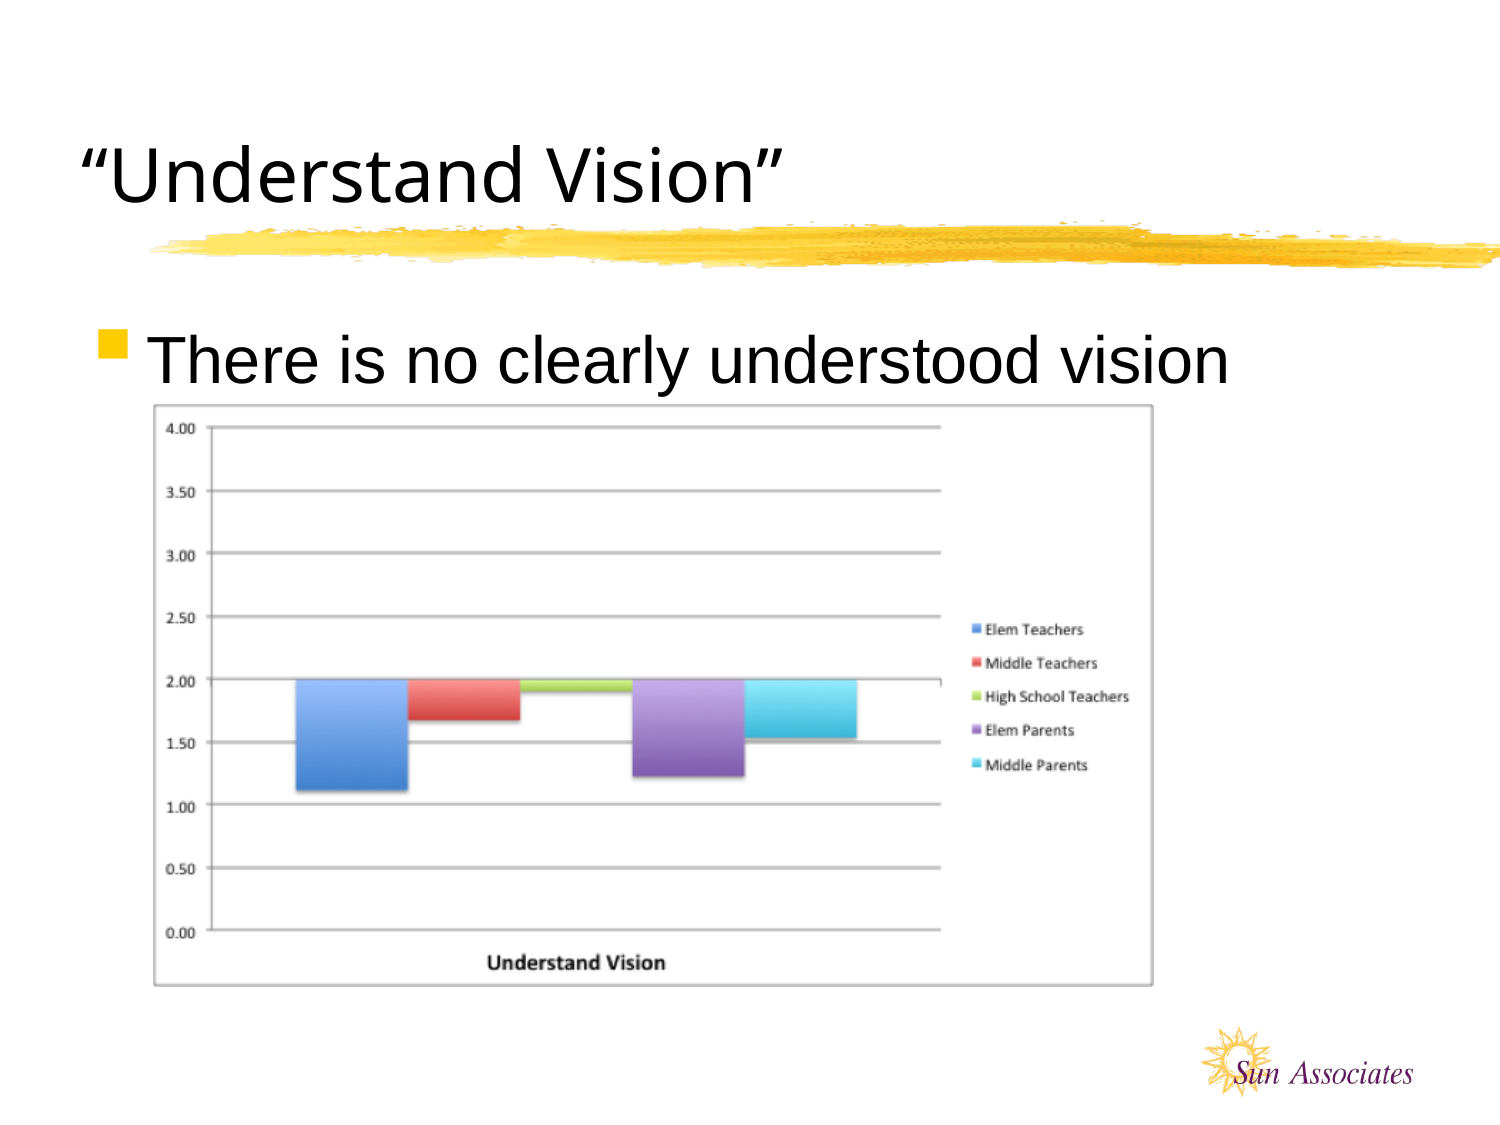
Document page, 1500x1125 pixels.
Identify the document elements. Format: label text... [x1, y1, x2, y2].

list There is no clearly understood vision [74, 309, 1417, 994]
picture [1200, 1024, 1413, 1098]
picture [153, 404, 1154, 987]
title “Understand Vision” [66, 37, 1342, 226]
picture [150, 215, 1500, 279]
